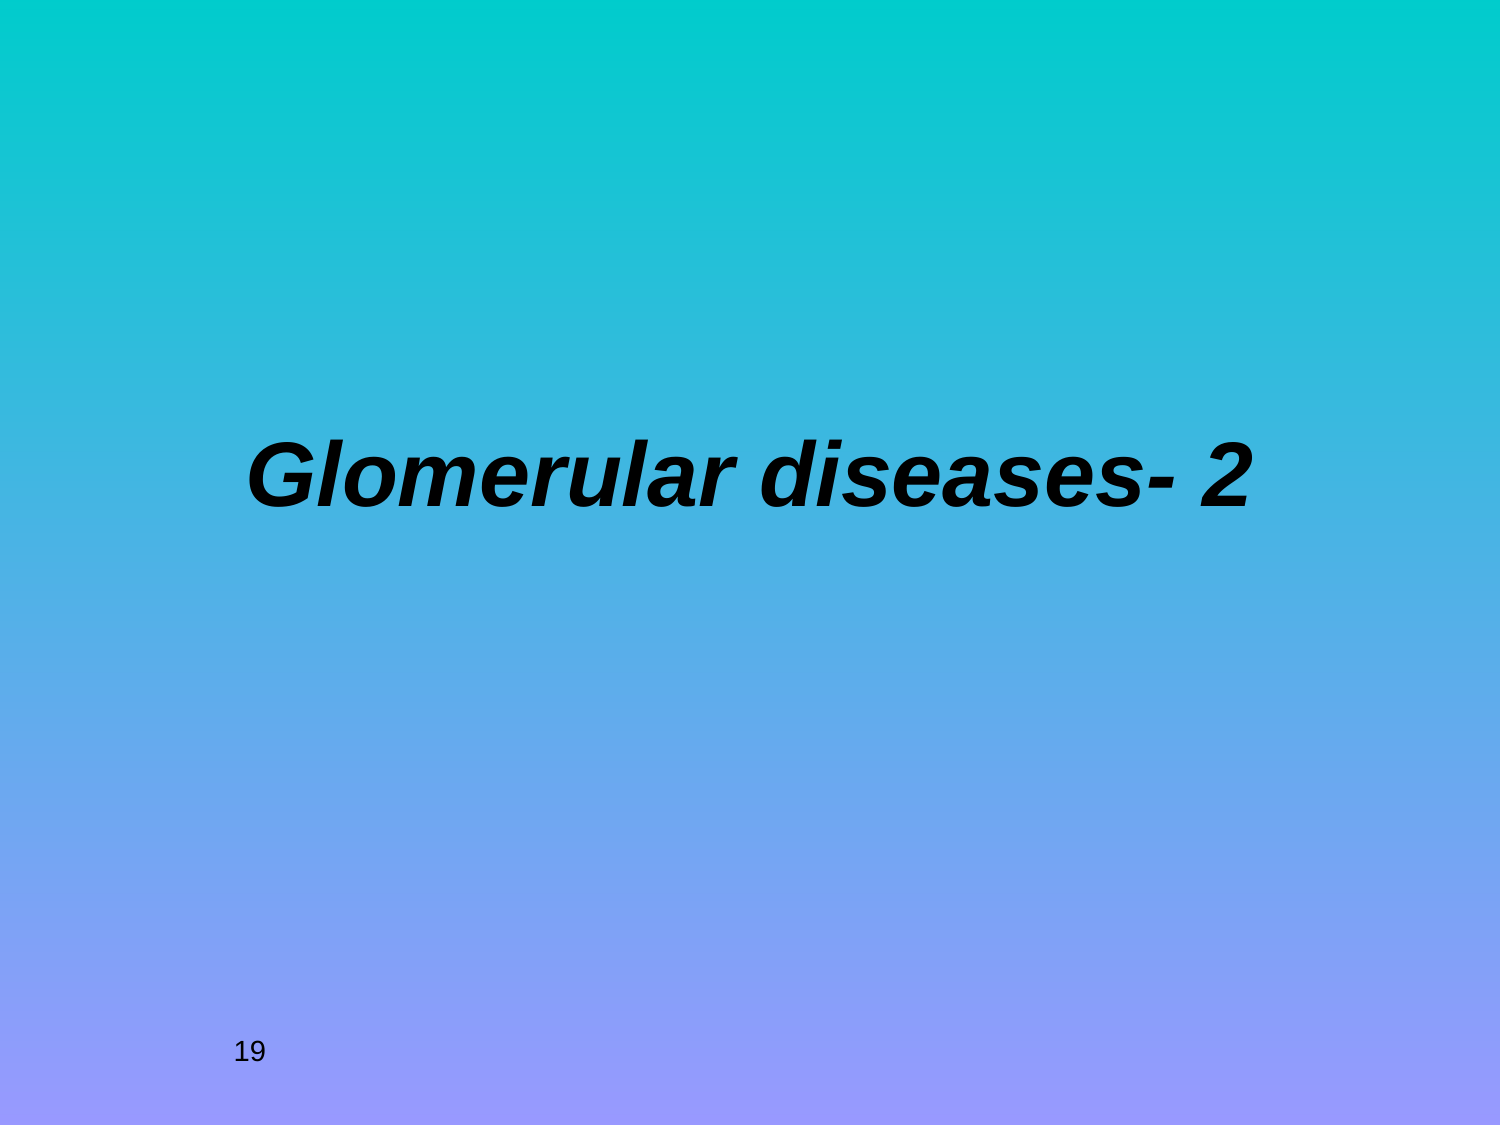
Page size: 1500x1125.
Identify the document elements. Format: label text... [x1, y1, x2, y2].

slide_number 19 [74, 1024, 426, 1103]
title Glomerular diseases- 2 [112, 349, 1388, 591]
